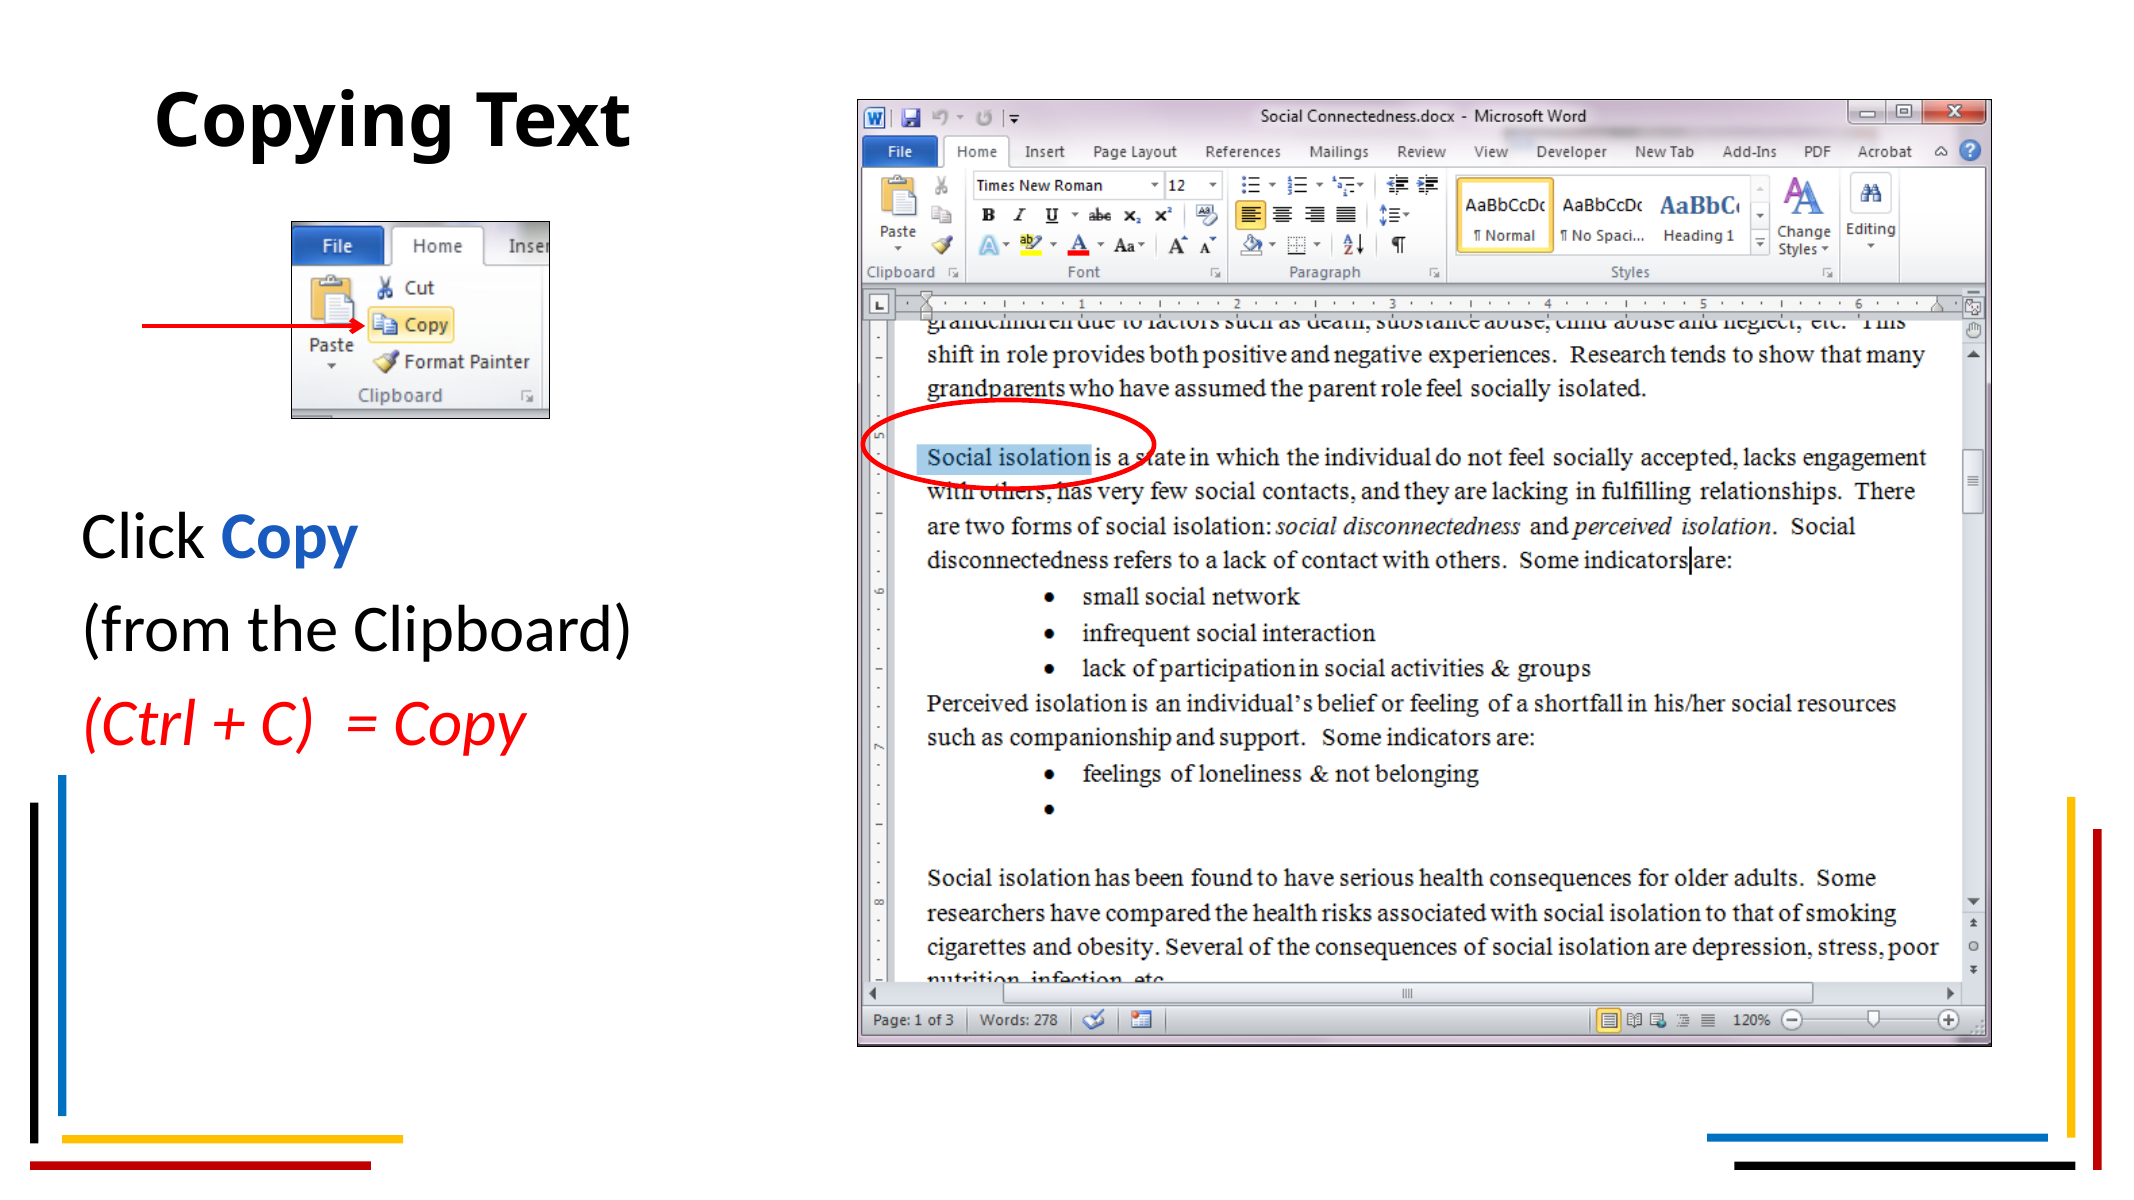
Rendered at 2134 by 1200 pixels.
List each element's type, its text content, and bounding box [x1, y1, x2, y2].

picture [291, 221, 550, 419]
title Copying Text [0, 0, 787, 232]
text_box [857, 99, 1992, 1047]
list Click Copy (from the Clipboard) (Ctrl + C) = Copy [66, 484, 806, 825]
